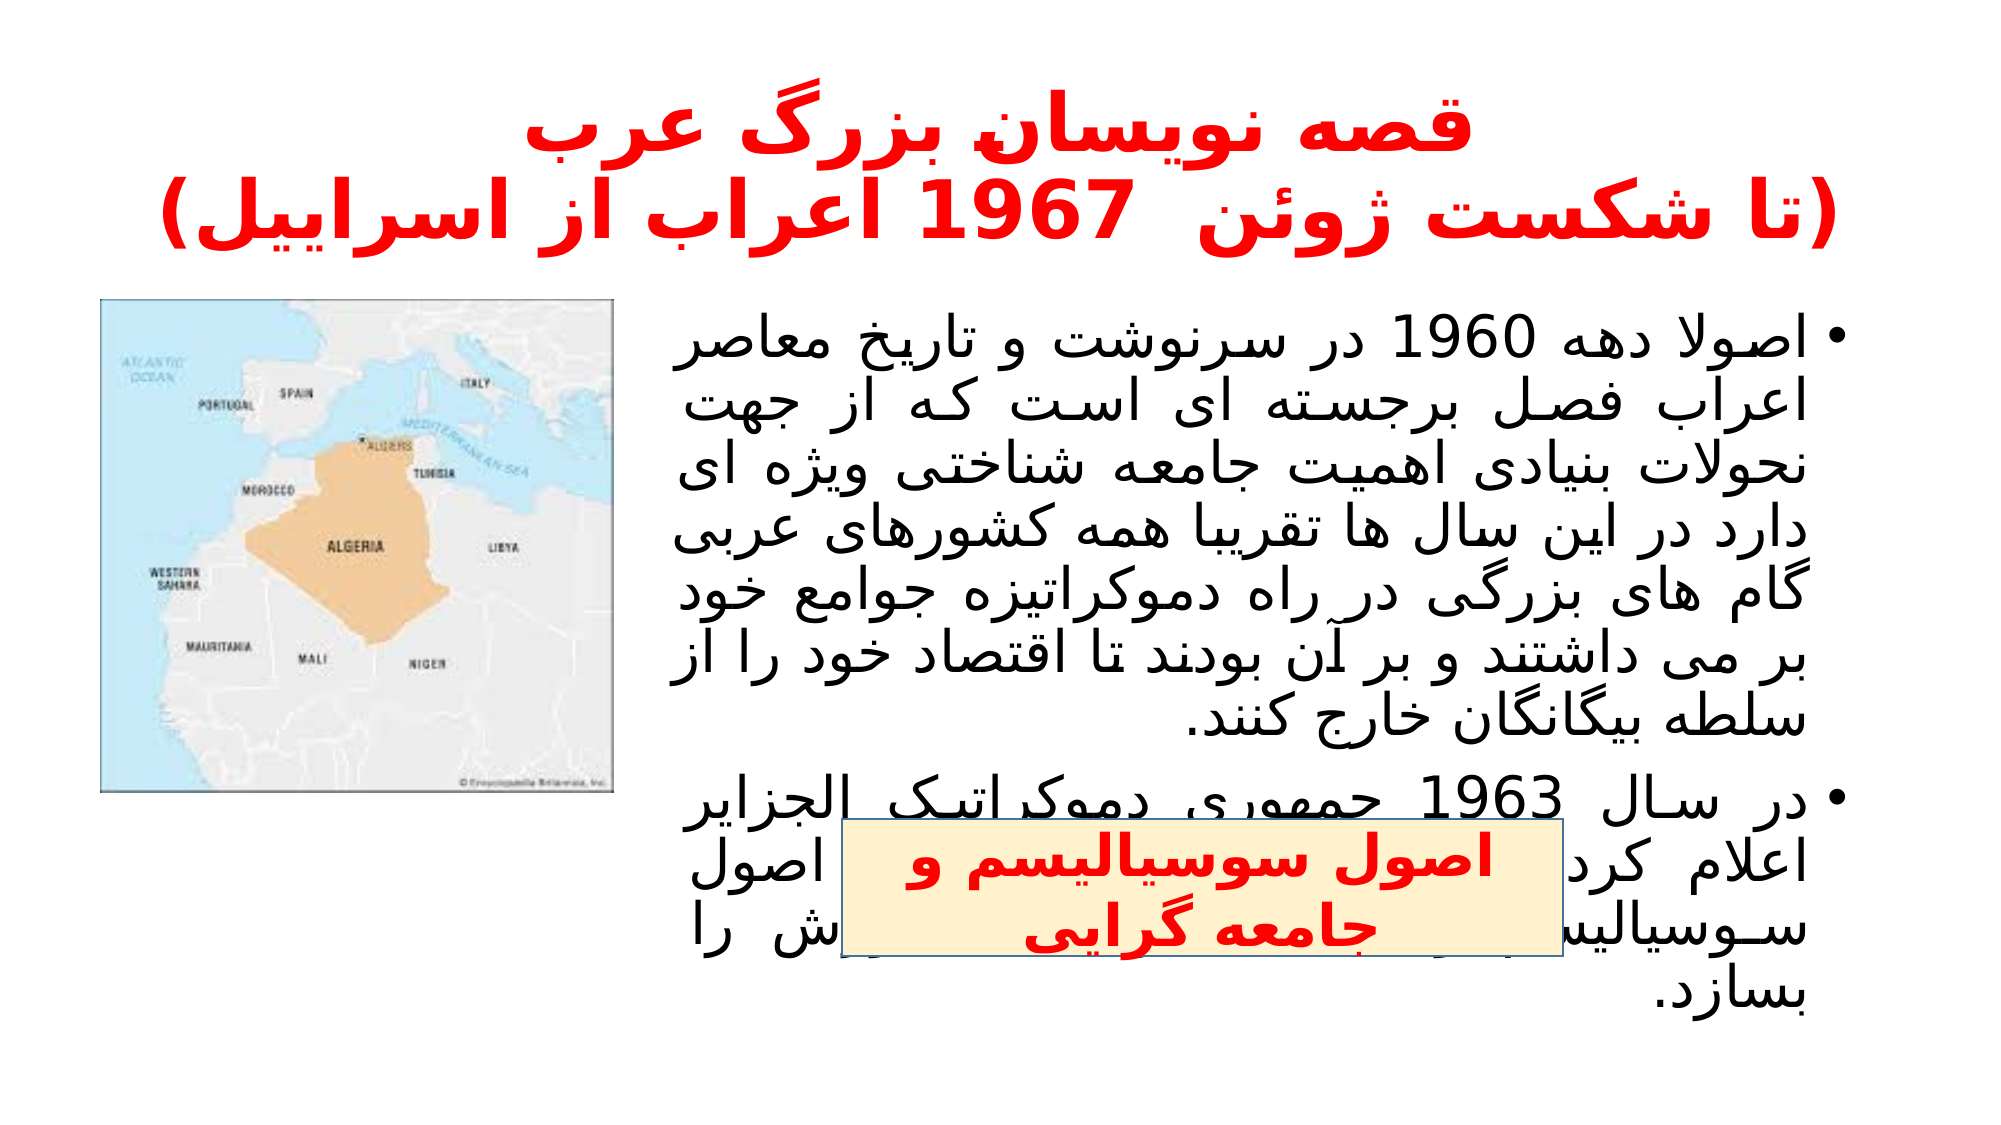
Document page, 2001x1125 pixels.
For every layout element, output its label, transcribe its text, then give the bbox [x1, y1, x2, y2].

picture [100, 299, 614, 793]
text_box اصول سوسیالیسم و جامعه گرایی [841, 818, 1564, 957]
list اصولا دهه 1960 در سرنوشت و تاریخ معاصر اعراب فصل برجسته ای است که از جهت نحولات بنیادی اهمیت جامعه شناختی ویژه ای دارد در این سال ها تقریبا همه کشورهای عربی گام های بزرگی در راه دموکراتیزه جوامع خود بر می داشتند و بر آن بودند تا اقتصاد خود را از سلطه بیگانگان خارج کنند. در سال 1963 جمهوری دموکراتیک الجزایر اعلام کرد که بر آنست تا بر پایه اصول سوسیالیسم و جامعه گرایی کشورش را بسازد. [655, 299, 1863, 1014]
title قصه نویسان بزرگ عرب (تا شکست ژوئن 1967 اعراب از اسراییل) [137, 59, 1863, 278]
